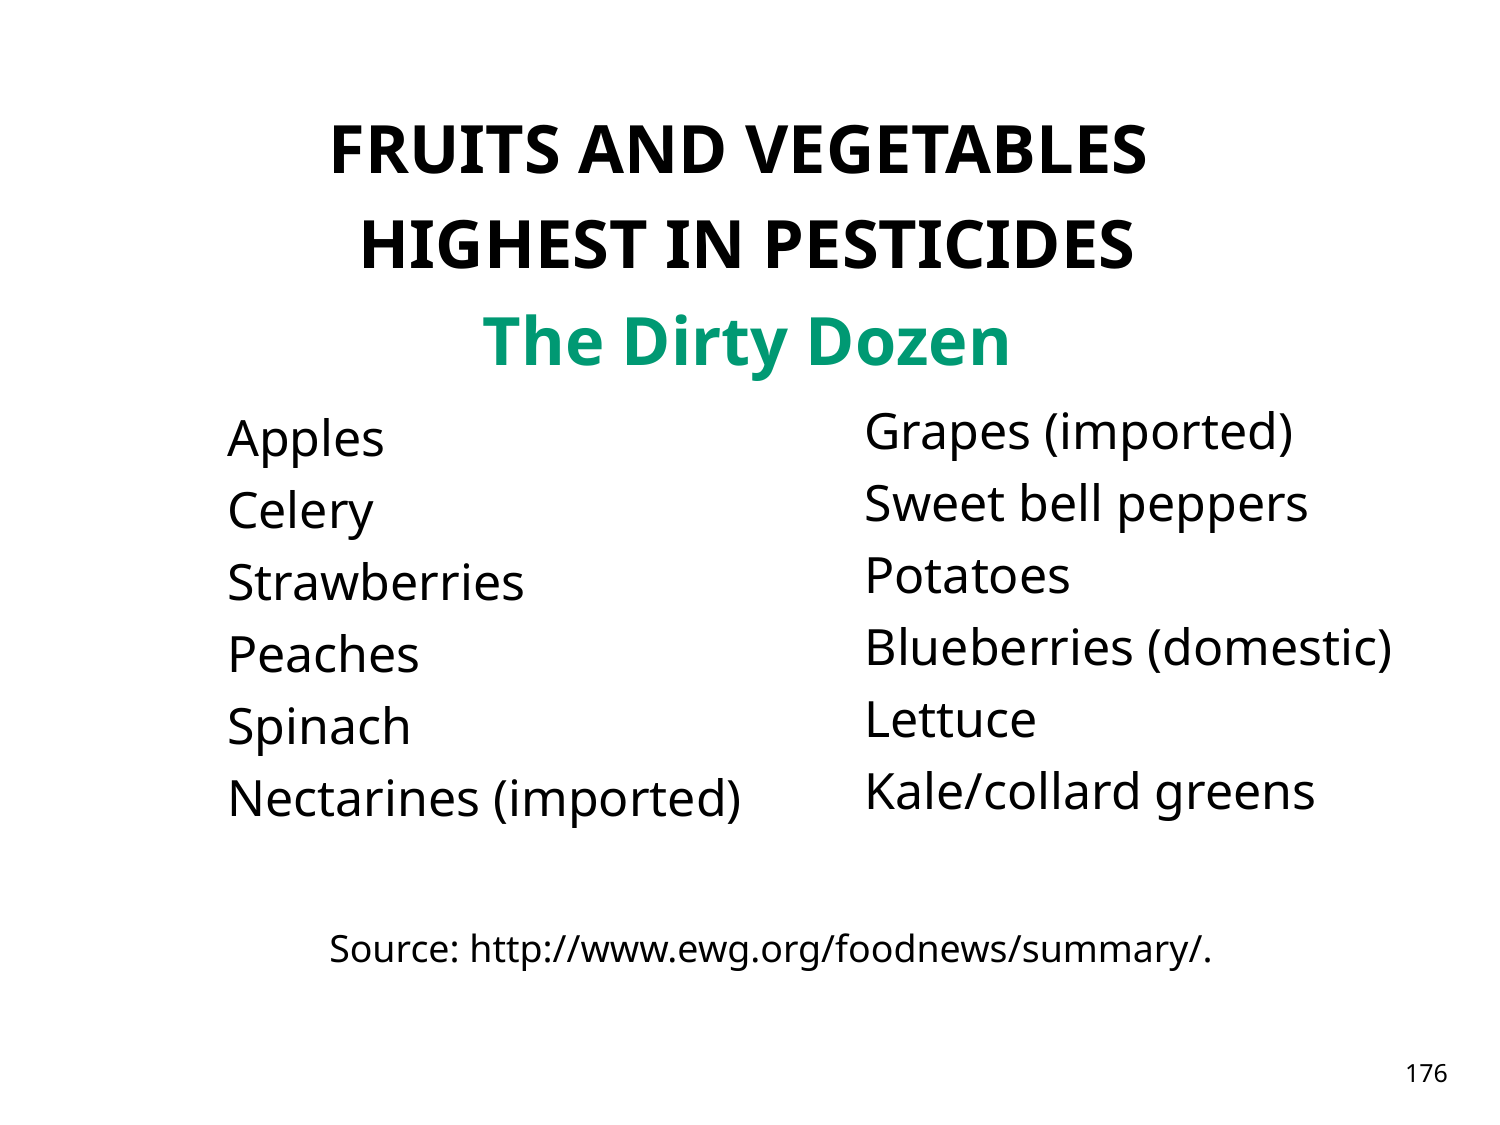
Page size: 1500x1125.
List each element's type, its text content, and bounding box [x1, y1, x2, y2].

text_box Grapes (imported) Sweet bell peppers Potatoes Blueberries (domestic) Lettuce Kale/collard greens [849, 380, 1450, 827]
slide_number 176 [1150, 1049, 1464, 1125]
text_box Source: http://www.ewg.org/foodnews/summary/. [212, 917, 1331, 978]
text_box Apples Celery Strawberries Peaches Spinach Nectarines (imported) [212, 386, 788, 834]
title FRUITS AND VEGETABLES HIGHEST IN PESTICIDES The Dirty Dozen [0, 121, 1498, 348]
